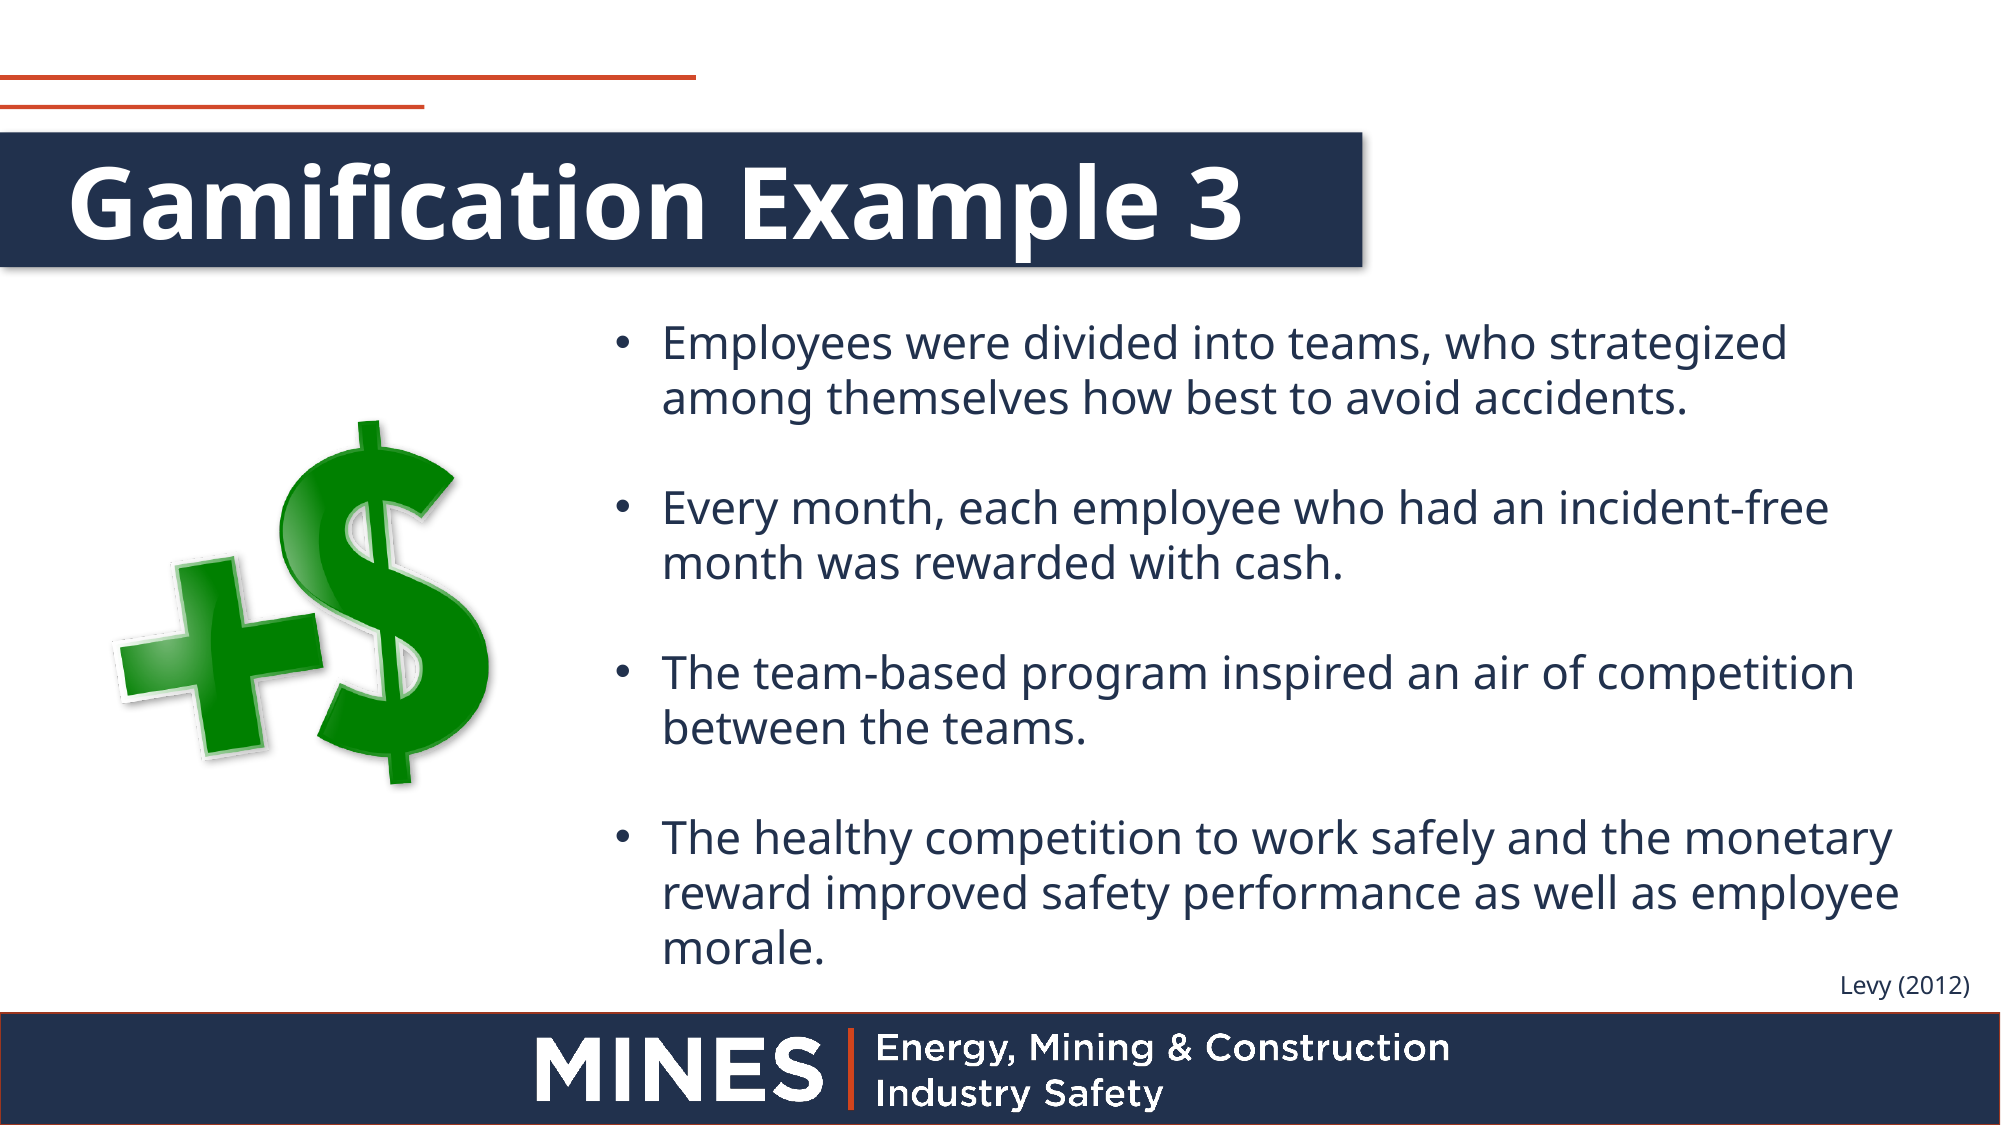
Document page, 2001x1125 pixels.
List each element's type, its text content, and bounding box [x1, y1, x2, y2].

text_box Employees were divided into teams, who strategized among themselves how best to avoid accidents. Every month, each employee who had an incident-free month was rewarded with cash. The team-based program inspired an air of competition between the teams. The healthy competition to work safely and the monetary reward improved safety performance as well as employee morale. [599, 306, 1963, 981]
picture [112, 412, 493, 793]
picture [513, 1004, 1487, 1125]
text_box Levy (2012) [1824, 962, 2000, 1008]
text_box Gamification Example 3 [0, 132, 1363, 268]
